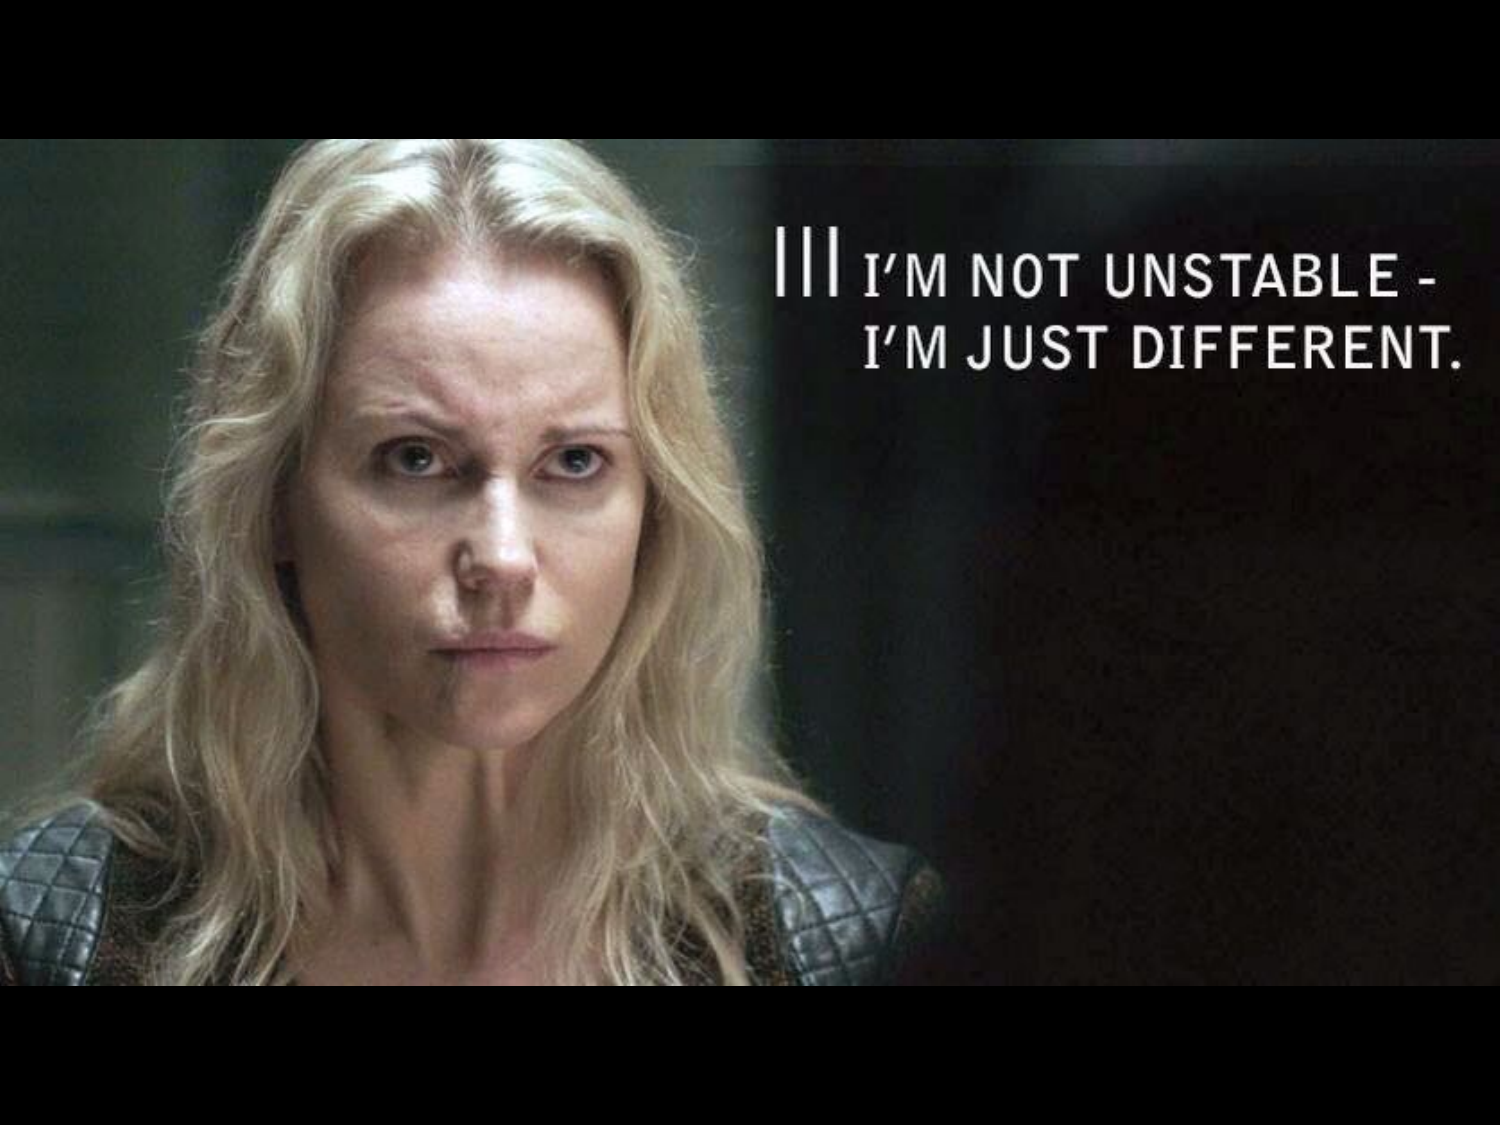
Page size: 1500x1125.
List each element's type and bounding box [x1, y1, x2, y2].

picture [0, 139, 1500, 986]
